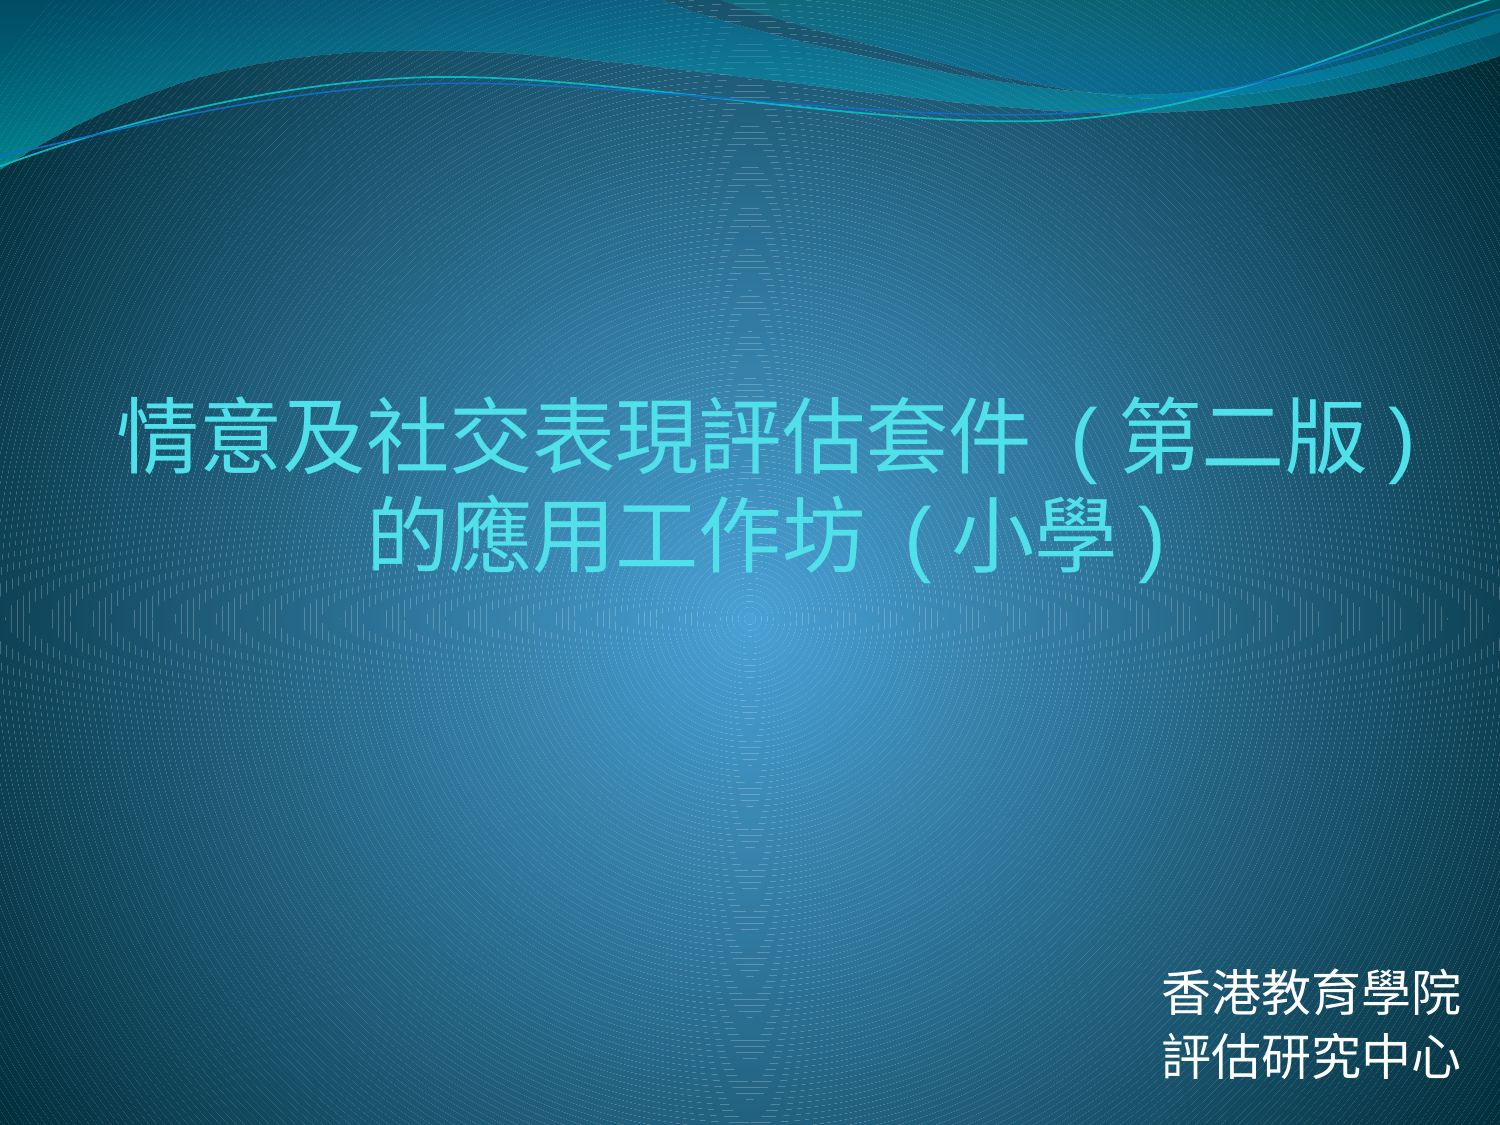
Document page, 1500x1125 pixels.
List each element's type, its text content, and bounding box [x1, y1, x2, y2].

title 情意及社交表現評估套件 (第二版) 的應用工作坊 (小學) [105, 363, 1430, 584]
subtitle 香港教育學院 評估研究中心 [175, 960, 1465, 1097]
